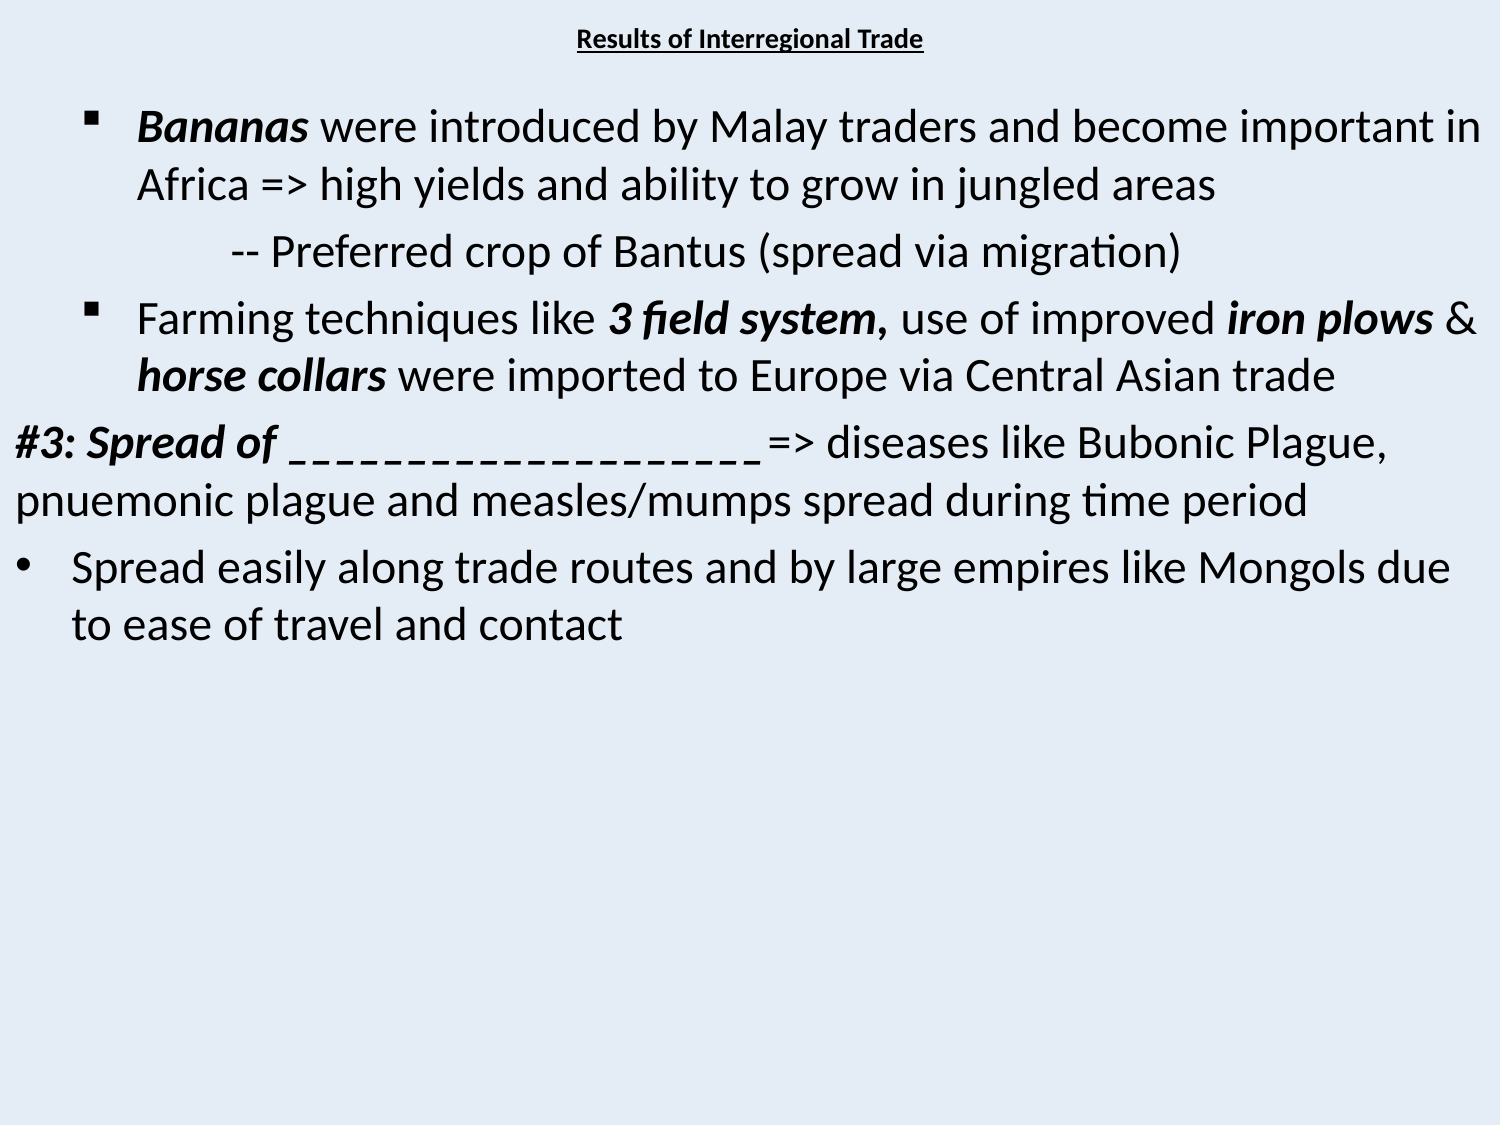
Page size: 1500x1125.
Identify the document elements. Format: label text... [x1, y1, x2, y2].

list Bananas were introduced by Malay traders and become important in Africa => high yields and ability to grow in jungled areas -- Preferred crop of Bantus (spread via migration) Farming techniques like 3 field system, use of improved iron plows & horse collars were imported to Europe via Central Asian trade #3: Spread of ____________________=> diseases like Bubonic Plague, pnuemonic plague and measles/mumps spread during time period Spread easily along trade routes and by large empires like Mongols due to ease of travel and contact [0, 87, 1500, 830]
title Results of Interregional Trade [75, 12, 1425, 63]
